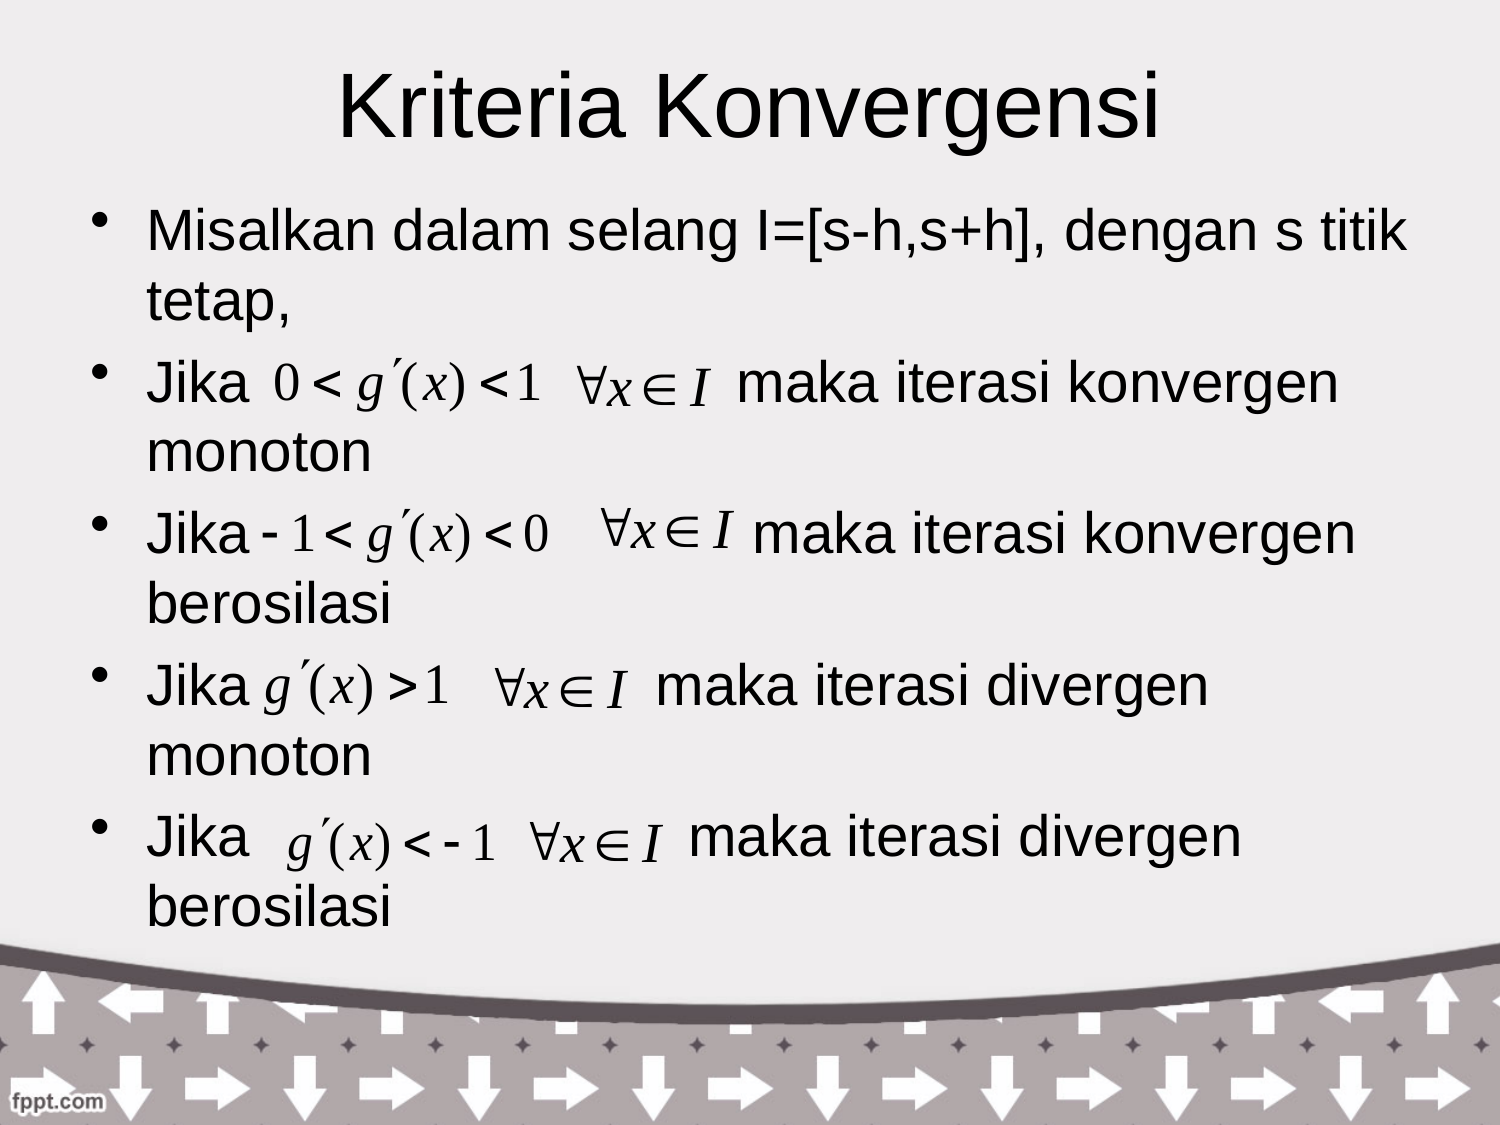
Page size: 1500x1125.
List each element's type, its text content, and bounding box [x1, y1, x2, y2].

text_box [477, 656, 644, 724]
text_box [513, 810, 679, 877]
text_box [265, 349, 550, 424]
title Kriteria Konvergensi [74, 30, 1426, 171]
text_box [253, 651, 455, 729]
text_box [560, 354, 727, 421]
list Misalkan dalam selang I=[s-h,s+h], dengan s titik tetap, Jika maka iterasi konvergen monoton Jika maka iterasi konvergen berosilasi Jika maka iterasi divergen monoton Jika maka iterasi divergen berosilasi [74, 184, 1426, 1048]
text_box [584, 496, 750, 563]
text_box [277, 810, 503, 883]
picture [0, 0, 1500, 1125]
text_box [253, 500, 562, 575]
